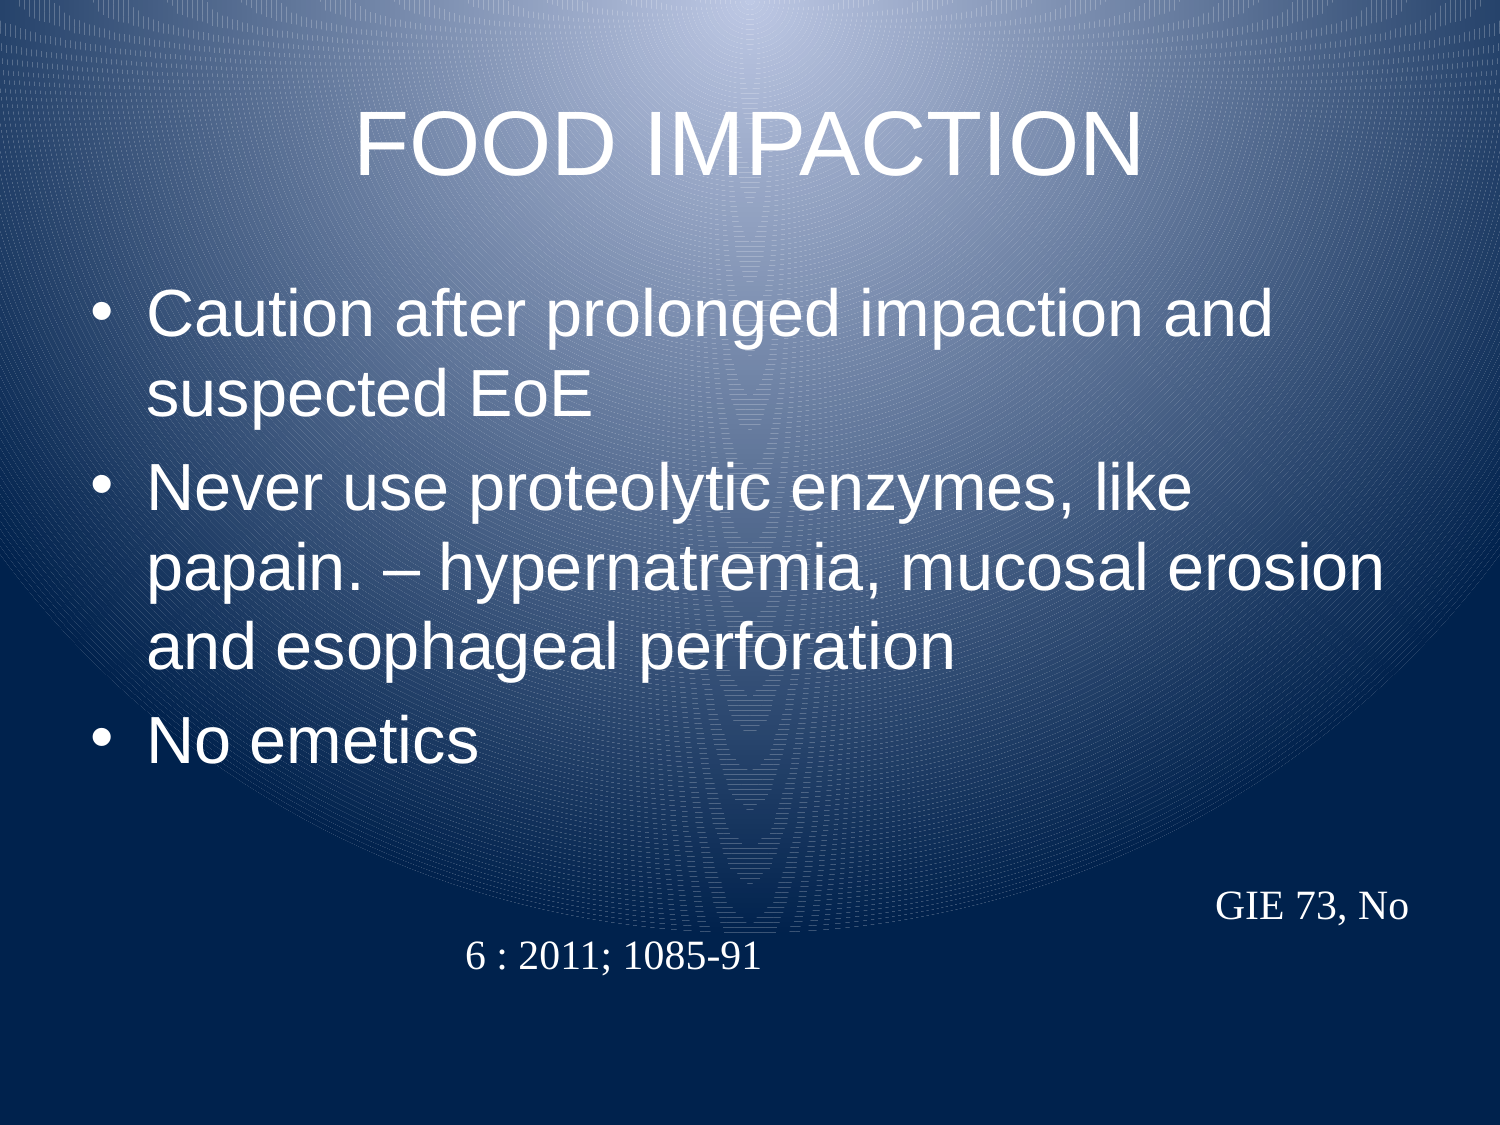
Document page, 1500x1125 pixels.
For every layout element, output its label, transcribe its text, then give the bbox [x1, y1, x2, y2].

title FOOD IMPACTION [75, 45, 1425, 233]
list Caution after prolonged impaction and suspected EoE Never use proteolytic enzymes, like papain. – hypernatremia, mucosal erosion and esophageal perforation No emetics GIE 73, No 6 : 2011; 1085-91 [75, 262, 1425, 1005]
